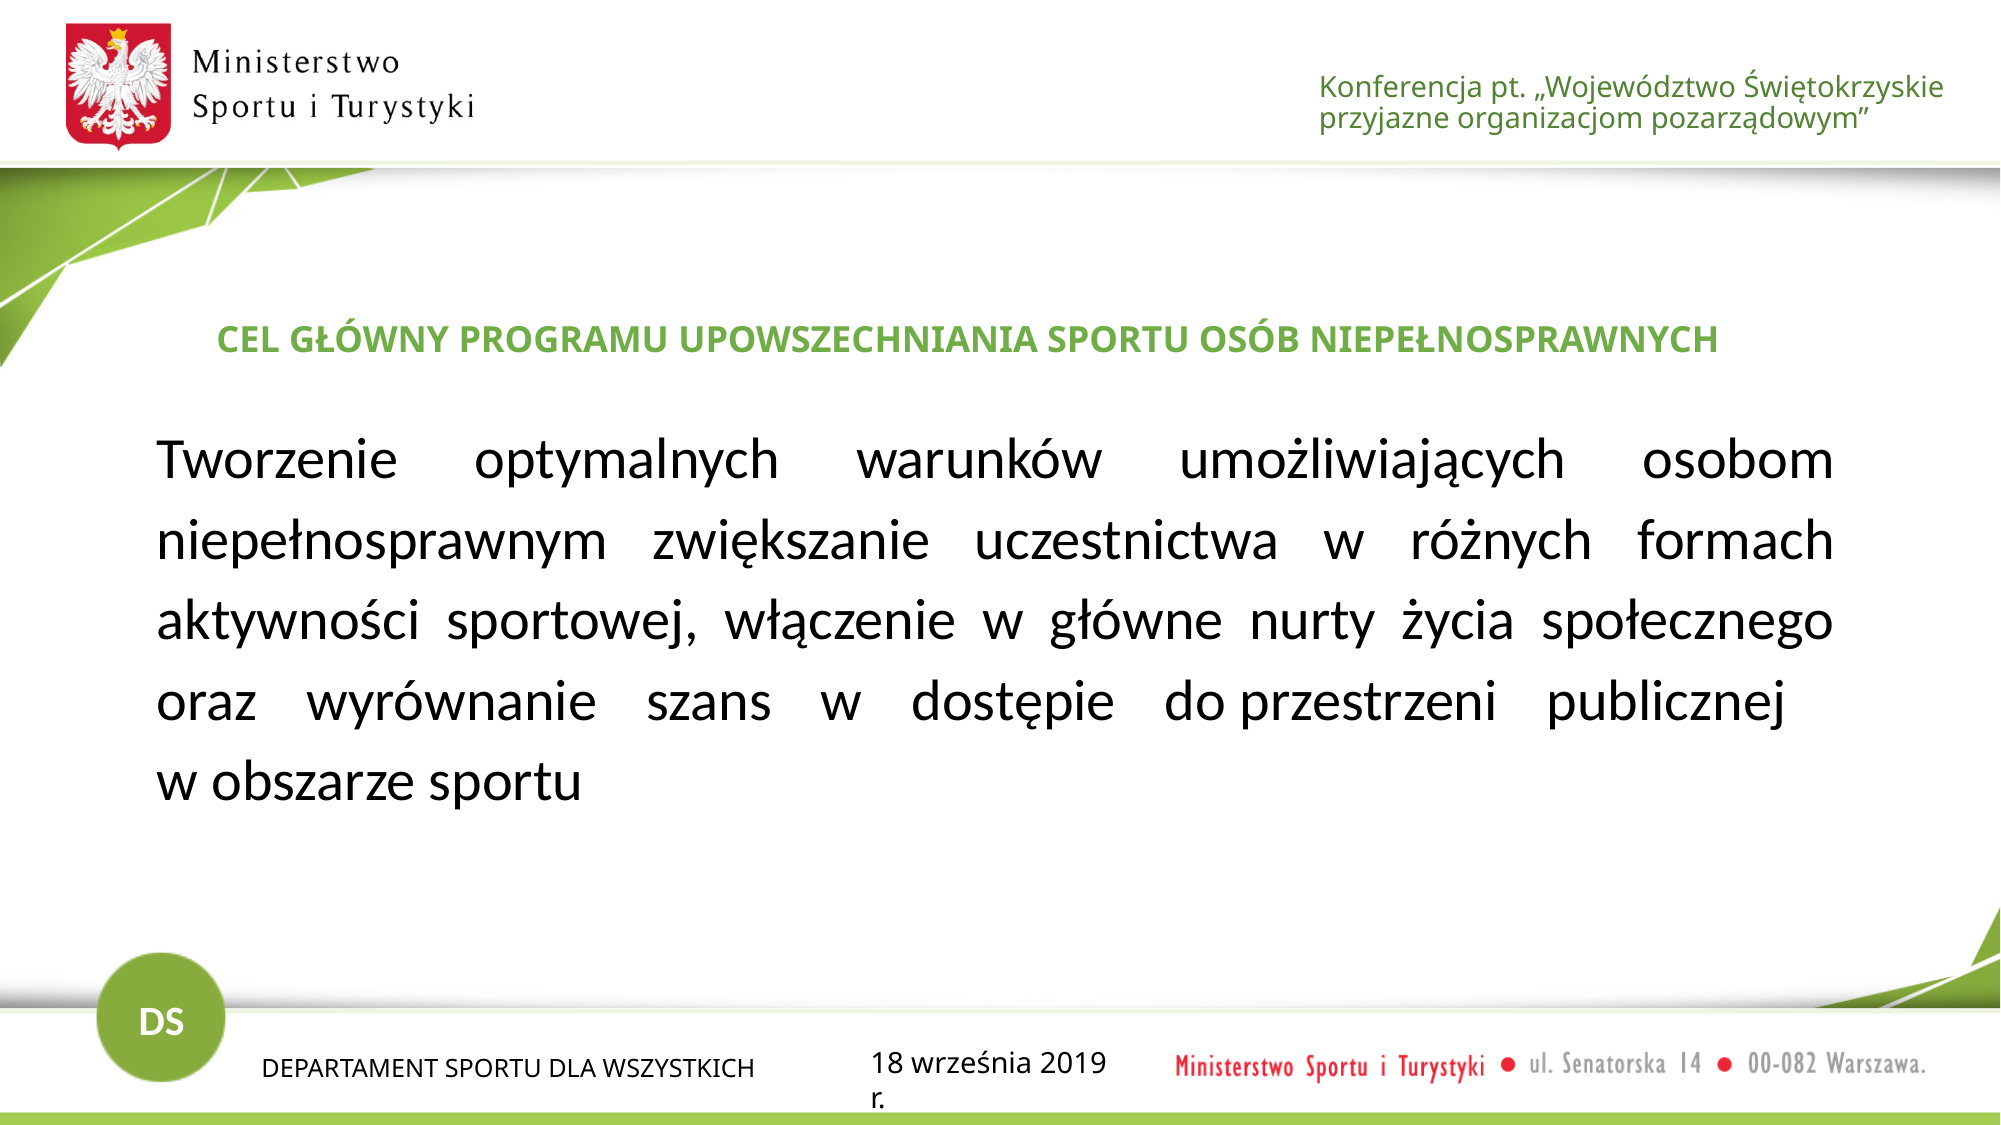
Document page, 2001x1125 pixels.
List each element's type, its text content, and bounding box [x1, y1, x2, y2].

text_box DEPARTAMENT SPORTU DLA WSZYSTKICH [245, 1034, 816, 1091]
text_box DS [0, 965, 78, 1052]
text_box 18 września 2019 r. [855, 1037, 1128, 1122]
text_box Konferencja pt. „Województwo Świętokrzyskie przyjazne organizacjom pozarządowym” [1303, 87, 1978, 174]
text_box CEL GŁÓWNY PROGRAMU UPOWSZECHNIANIA SPORTU OSÓB NIEPEŁNOSPRAWNYCH [201, 281, 1800, 369]
text_box Tworzenie optymalnych warunków umożliwiających osobom niepełnosprawnym zwiększanie uczestnictwa w różnych formach aktywności sportowej, włączenie w główne nurty życia społecznego oraz wyrównanie szans w dostępie do przestrzeni publicznej w obszarze sportu [141, 402, 1850, 820]
text_box DS [245, 965, 416, 1034]
picture [0, 0, 2001, 1125]
